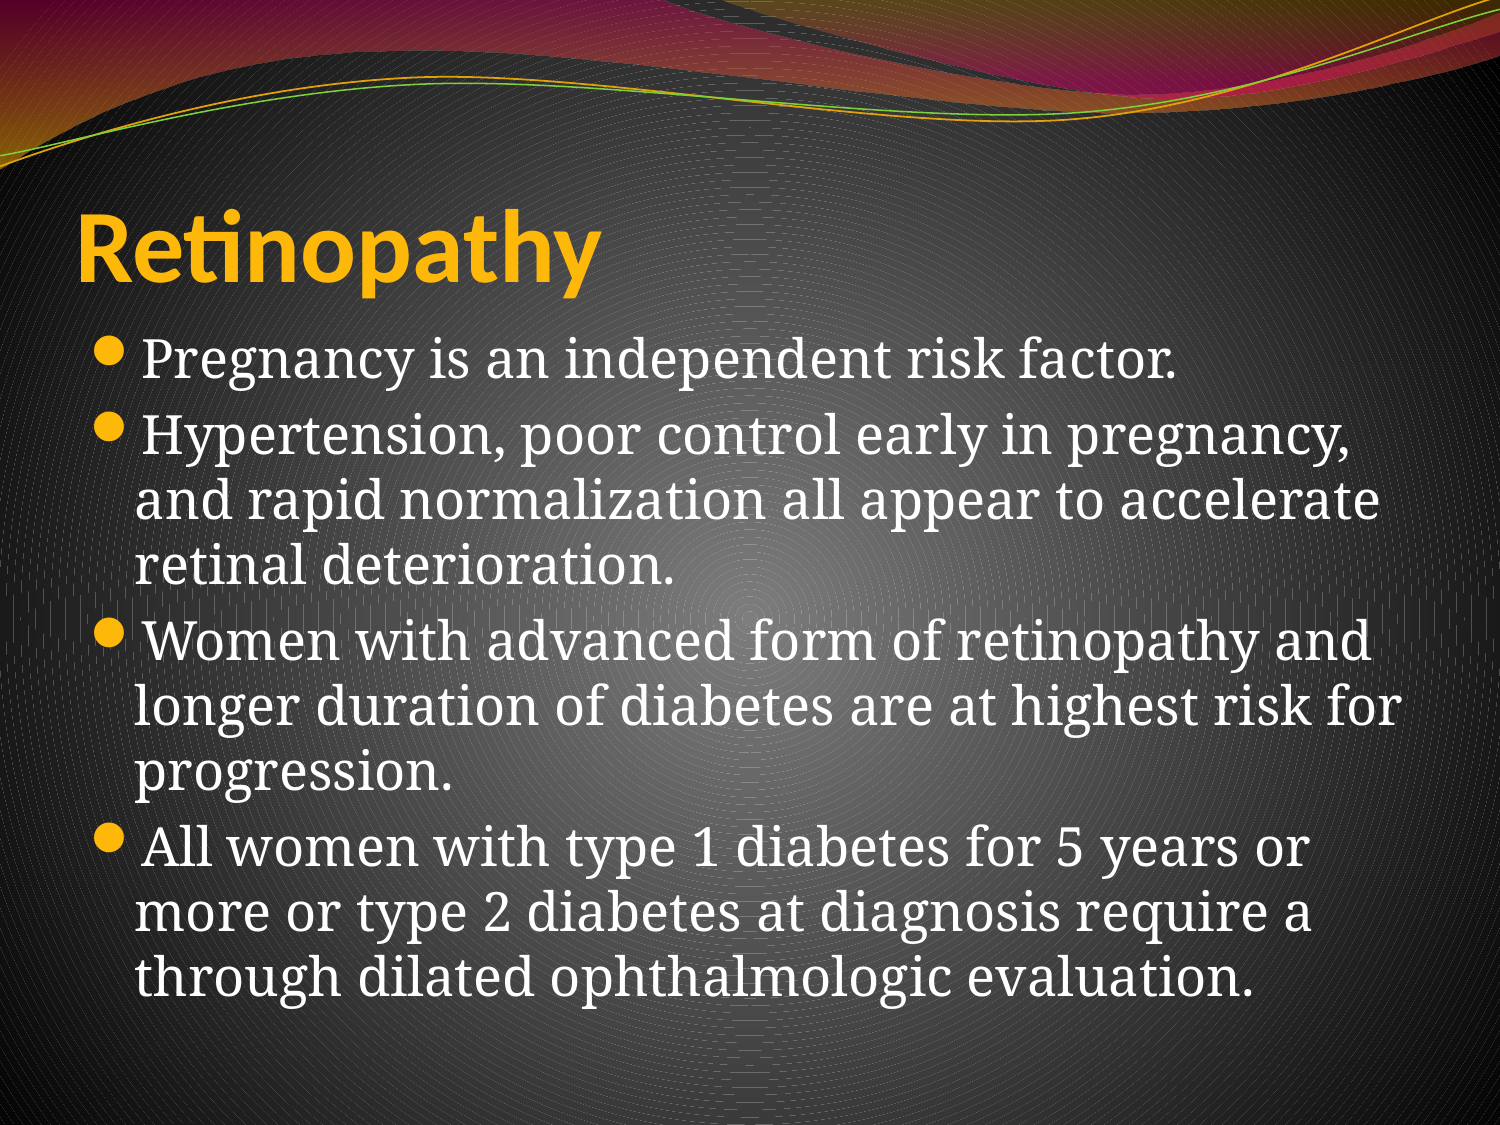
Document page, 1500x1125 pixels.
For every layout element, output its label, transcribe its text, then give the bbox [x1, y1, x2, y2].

title Retinopathy [75, 115, 1425, 303]
list Pregnancy is an independent risk factor. Hypertension, poor control early in pregnancy, and rapid normalization all appear to accelerate retinal deterioration. Women with advanced form of retinopathy and longer duration of diabetes are at highest risk for progression. All women with type 1 diabetes for 5 years or more or type 2 diabetes at diagnosis require a through dilated ophthalmologic evaluation. [75, 317, 1425, 1038]
